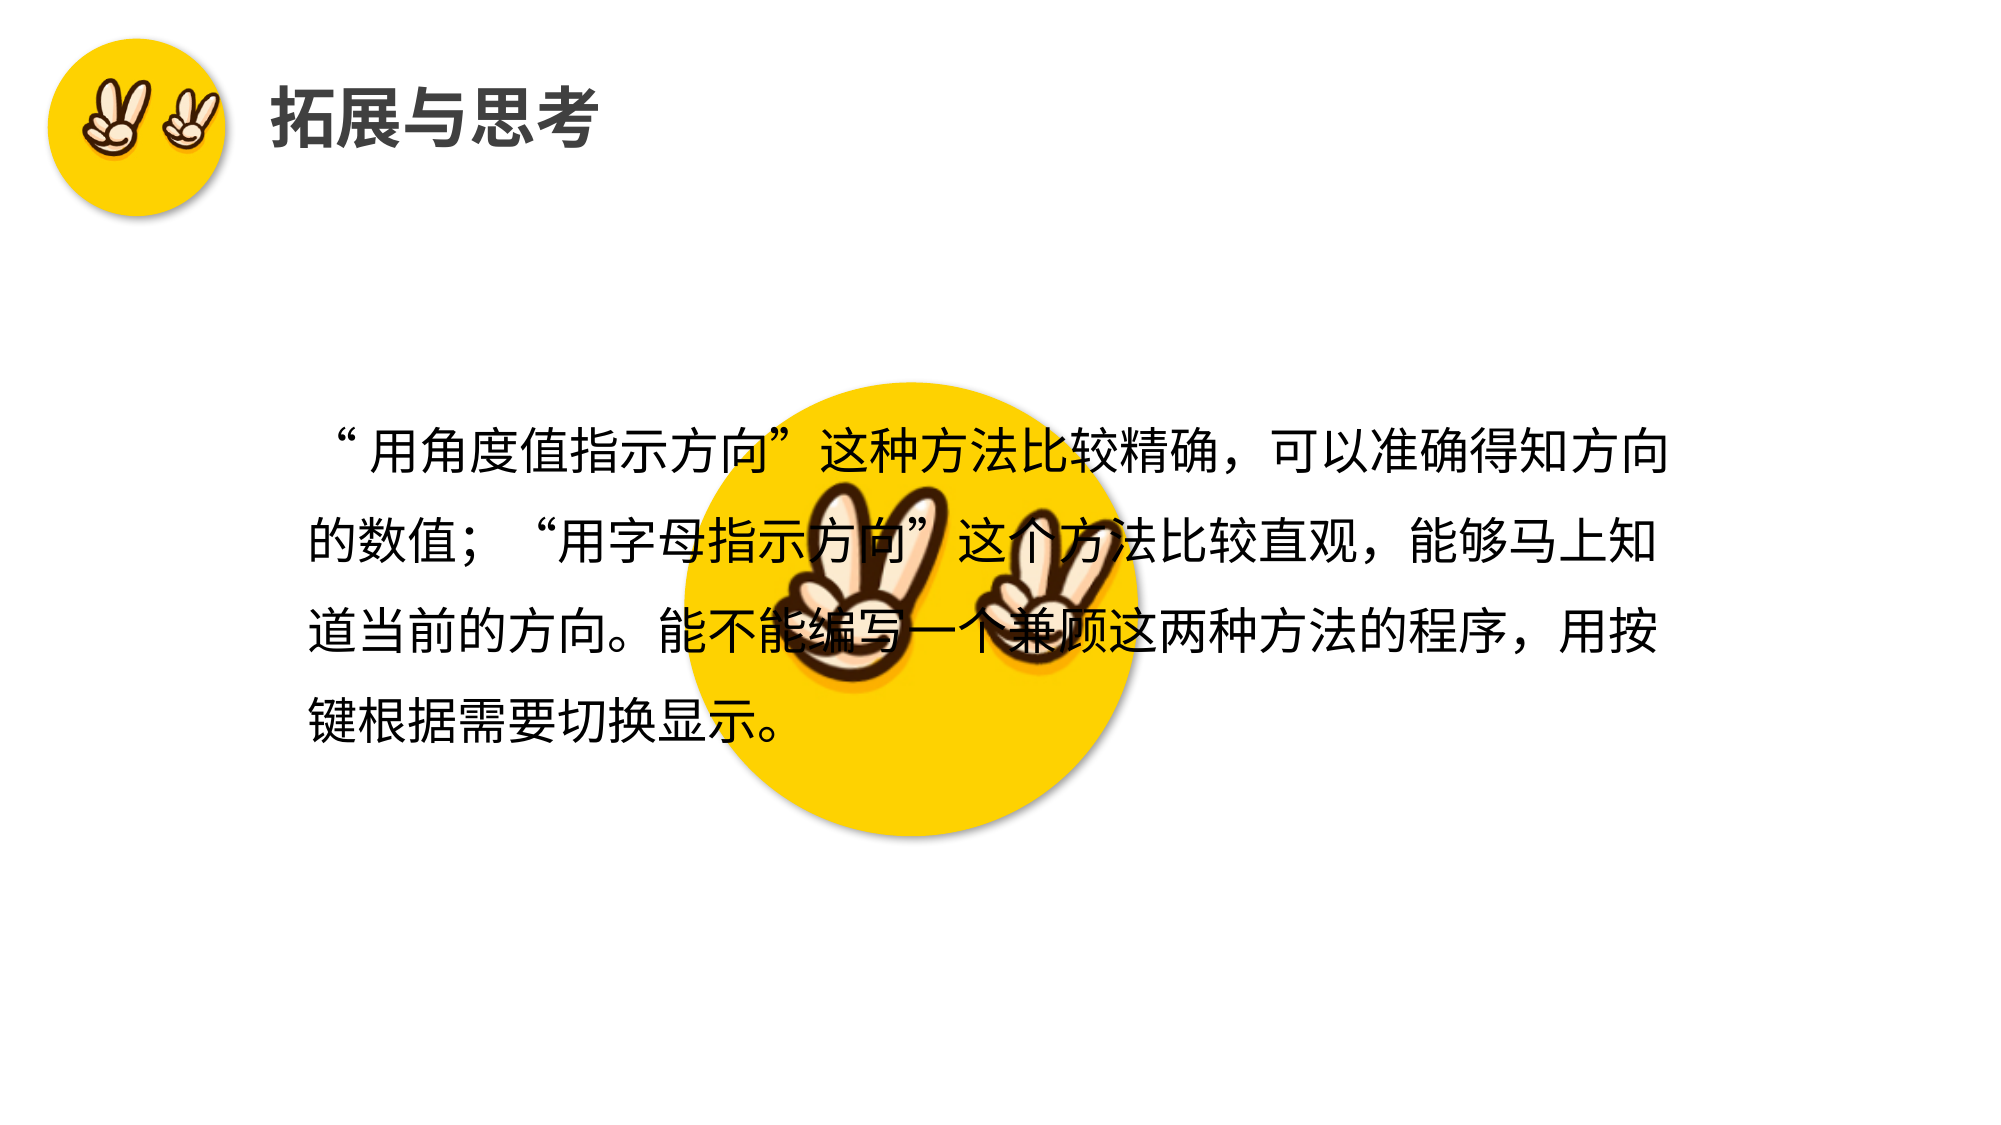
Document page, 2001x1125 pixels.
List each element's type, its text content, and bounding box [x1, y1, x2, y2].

text_box [738, 758, 1084, 838]
text_box [46, 37, 227, 218]
text_box 拓展与思考 [254, 68, 618, 164]
text_box “用角度值指示方向”这种方法比较精确，可以准确得知方向的数值；“用字母指示方向”这个方法比较直观，能够马上知道当前的方向。能不能编写一个兼顾这两种方法的程序，用按键根据需要切换显示。 [252, 382, 1717, 758]
